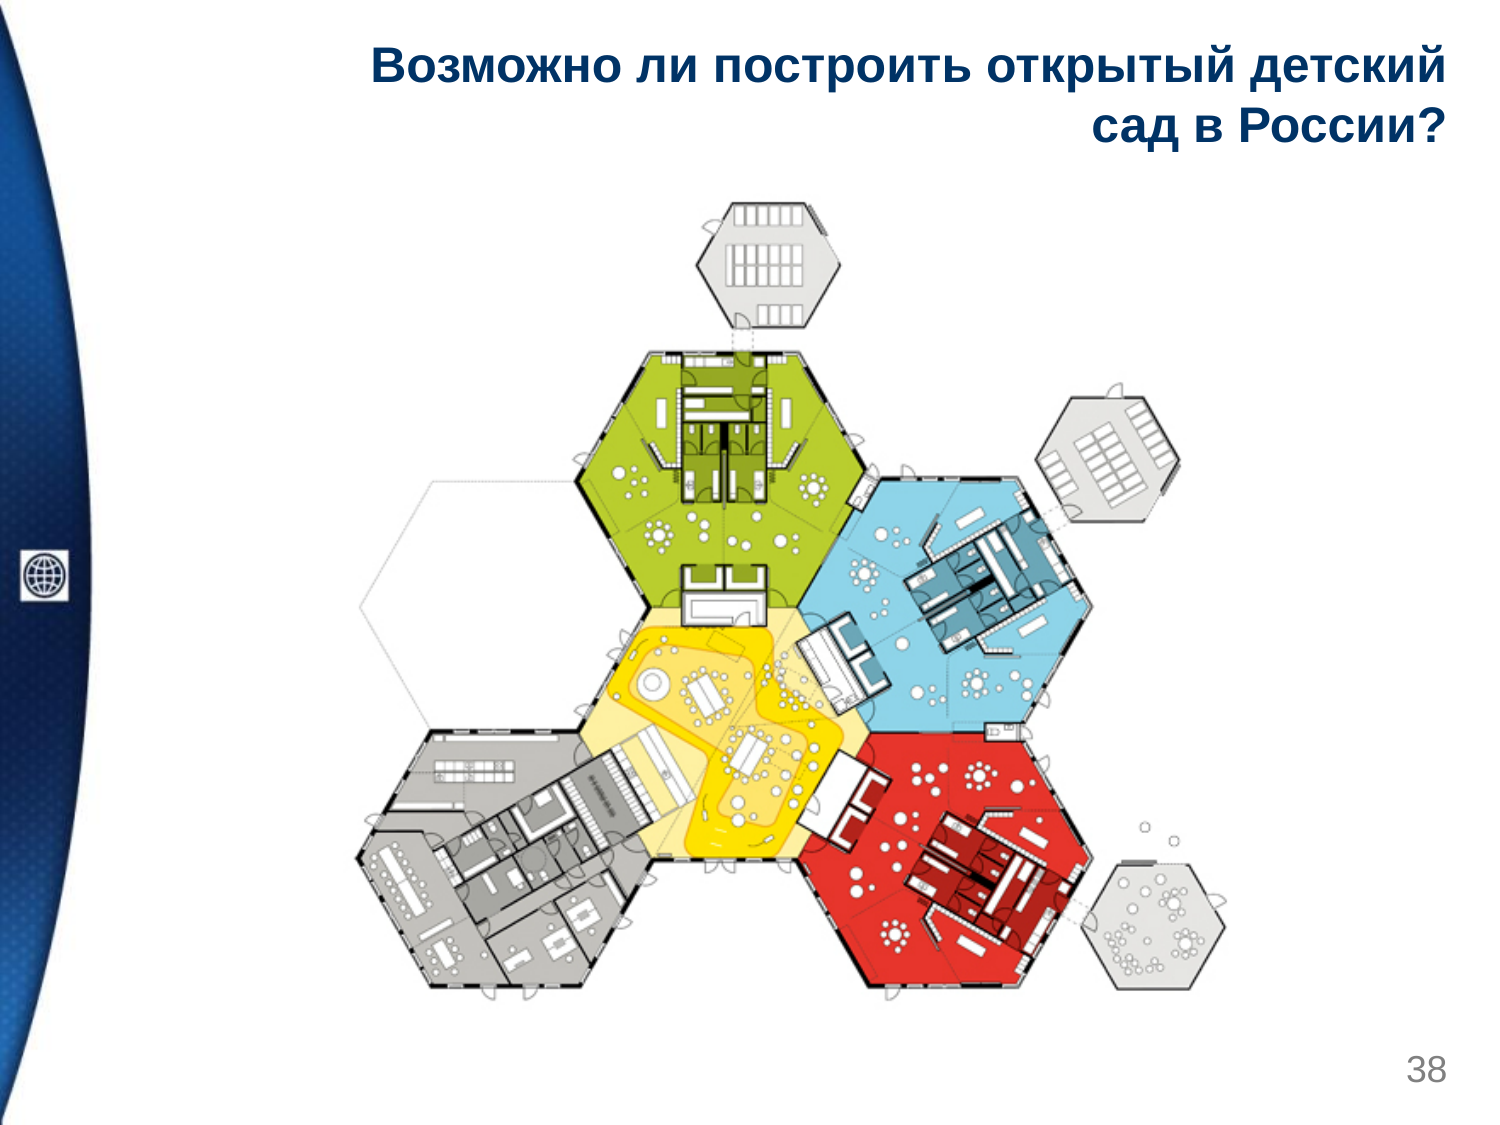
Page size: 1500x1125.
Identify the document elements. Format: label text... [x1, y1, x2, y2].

picture [0, 0, 1500, 1125]
title Возможно ли построить открытый детский сад в России? [262, 24, 1463, 161]
slide_number 38 [1237, 1037, 1463, 1103]
